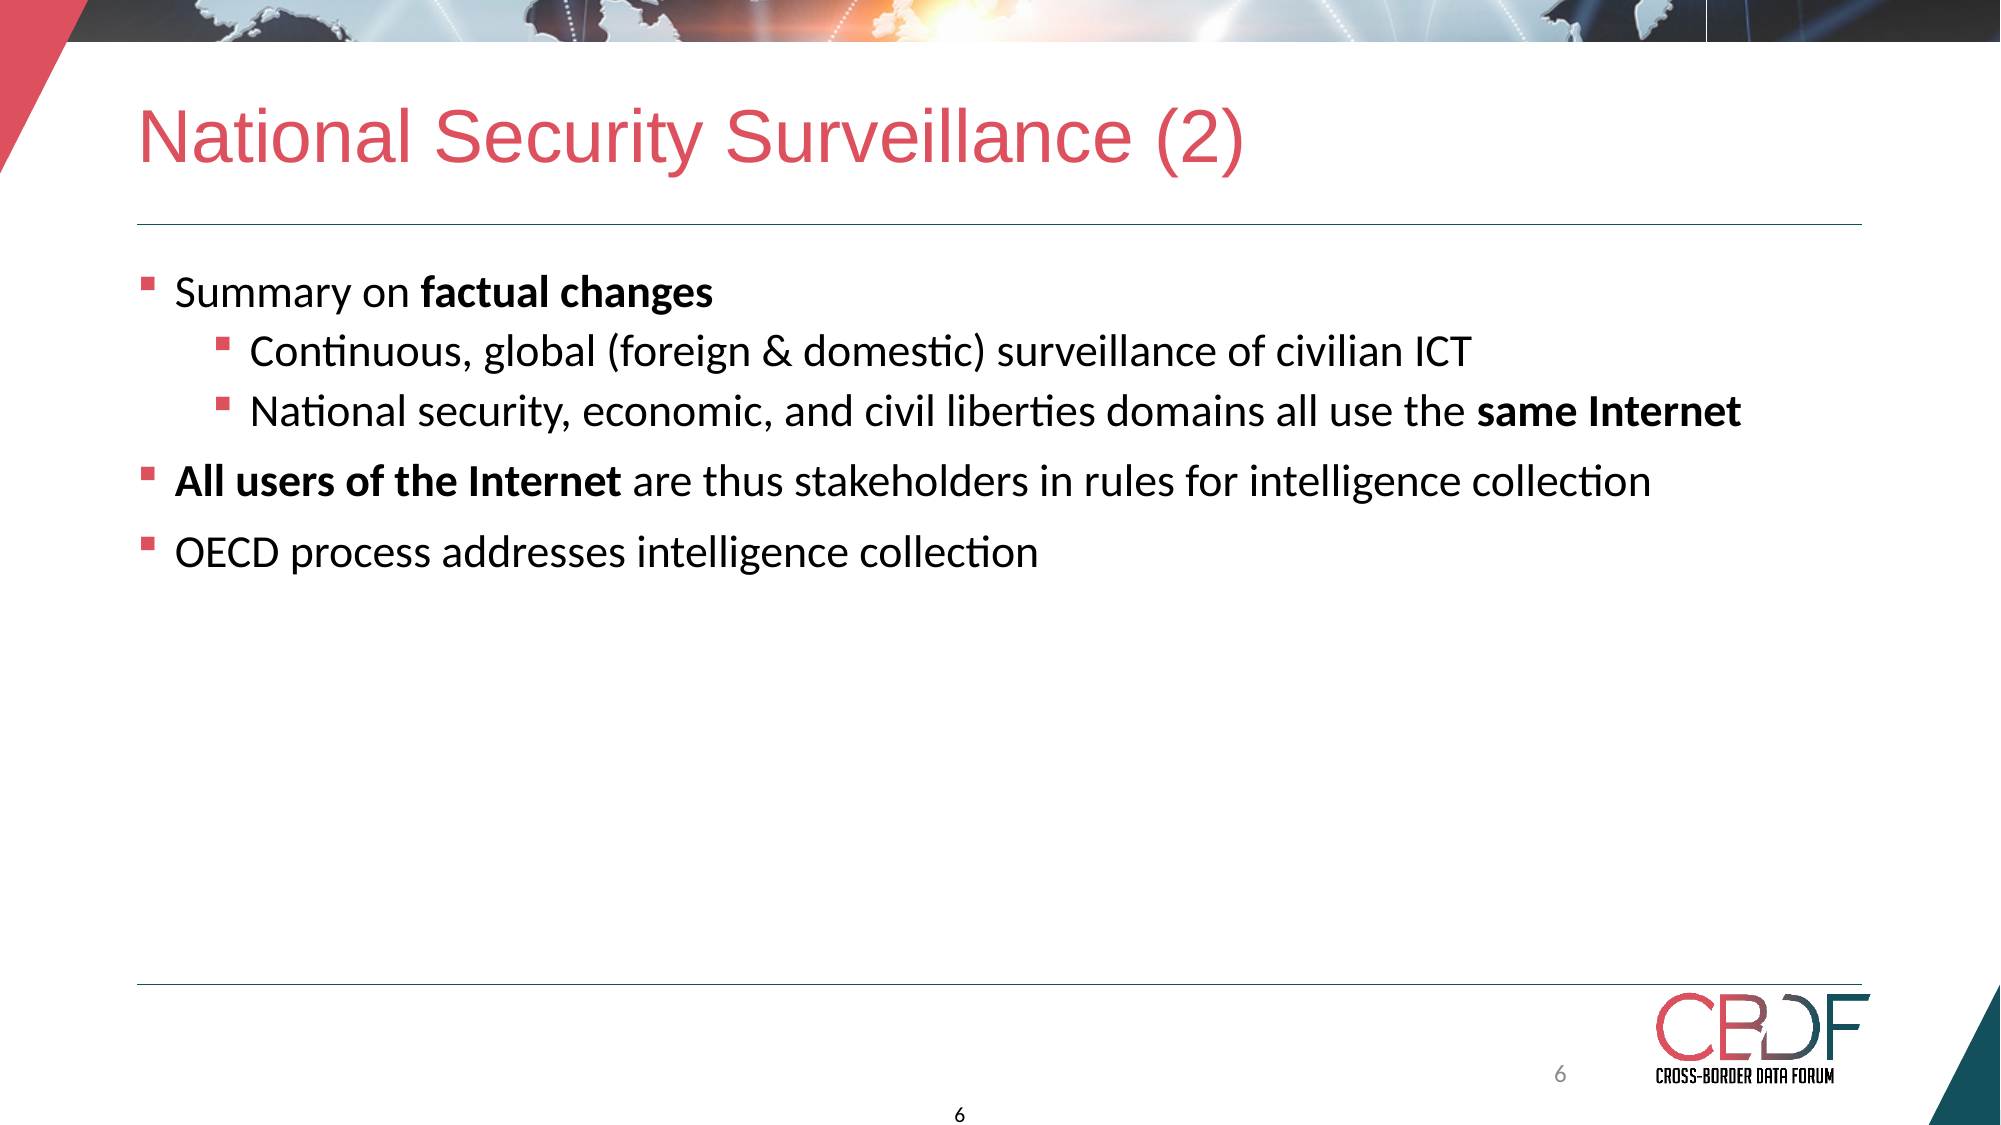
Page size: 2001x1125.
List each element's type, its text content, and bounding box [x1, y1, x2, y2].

list Summary on factual changes Continuous, global (foreign & domestic) surveillance of civilian ICT National security, economic, and civil liberties domains all use the same Internet All users of the Internet are thus stakeholders in rules for intelligence collection OECD process addresses intelligence collection [137, 267, 1863, 958]
picture [1651, 984, 1875, 1092]
slide_number 6 [1412, 1042, 1582, 1103]
picture [68, 0, 1706, 42]
title National Security Surveillance (2) [137, 67, 1863, 210]
picture [1707, 0, 2000, 42]
